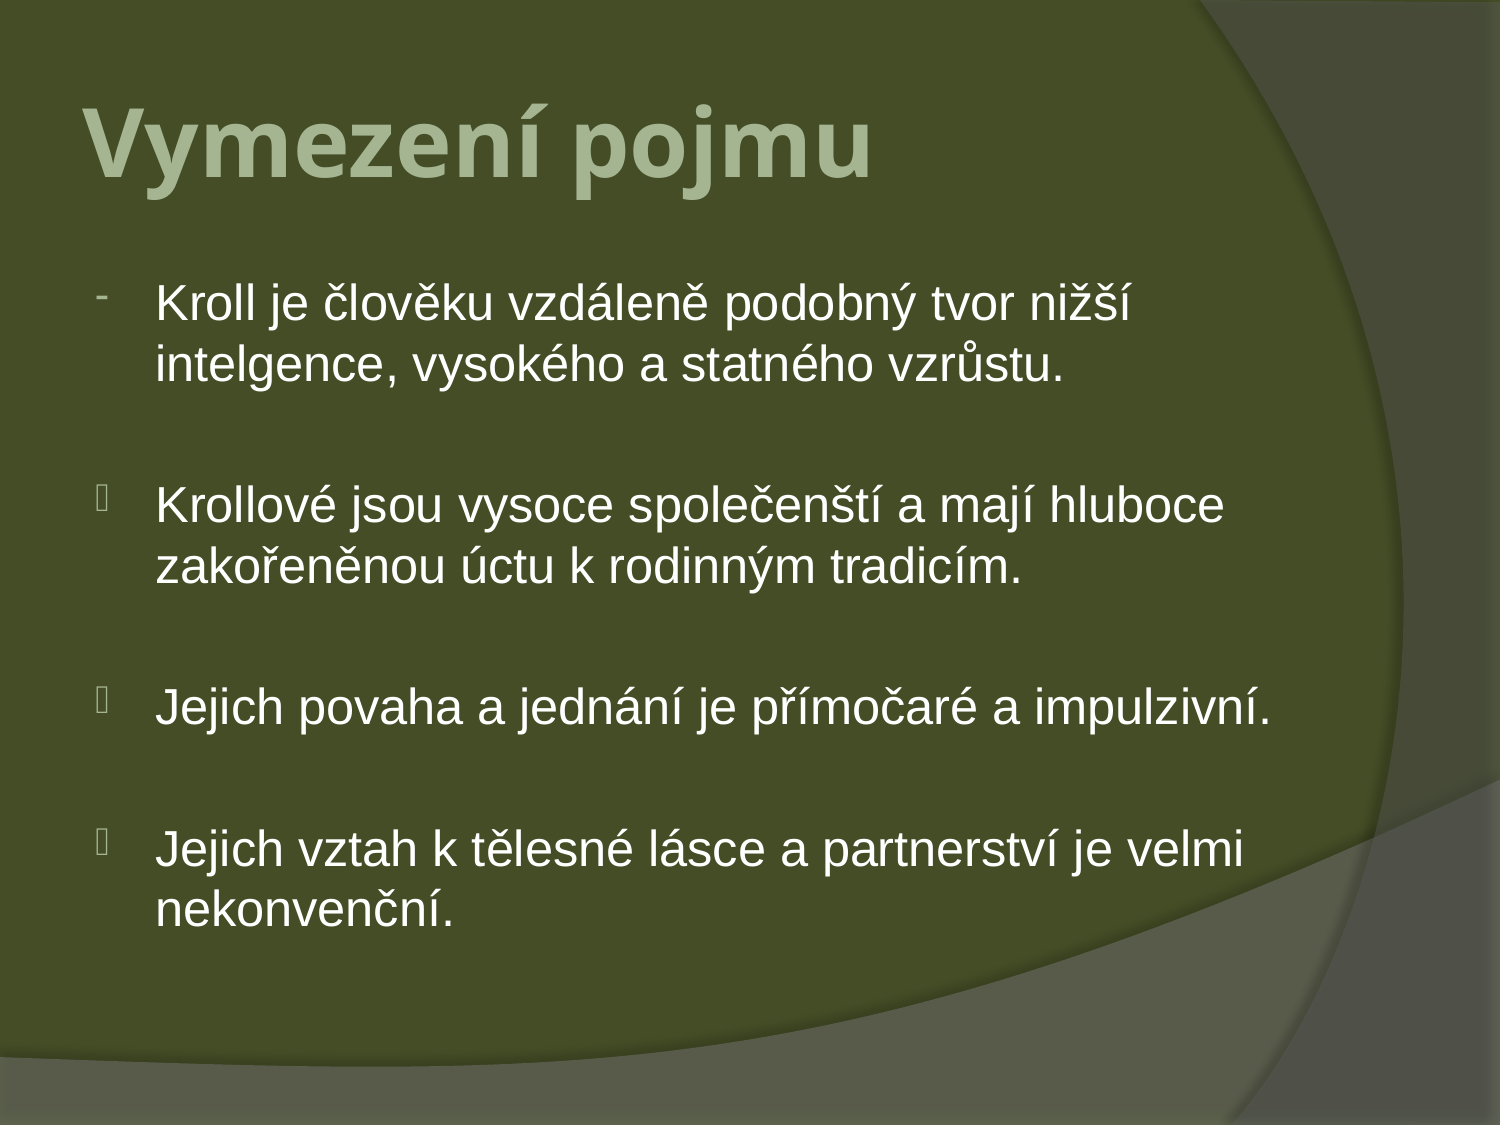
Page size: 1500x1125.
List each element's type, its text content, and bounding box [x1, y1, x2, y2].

list Kroll je člověku vzdáleně podobný tvor nižší intelgence, vysokého a statného vzrůstu. Krollové jsou vysoce společenští a mají hluboce zakořeněnou úctu k rodinným tradicím. Jejich povaha a jednání je přímočaré a impulzivní. Jejich vztah k tělesné lásce a partnerství je velmi nekonvenční. [75, 262, 1300, 1005]
title Vymezení pojmu [75, 45, 1300, 233]
